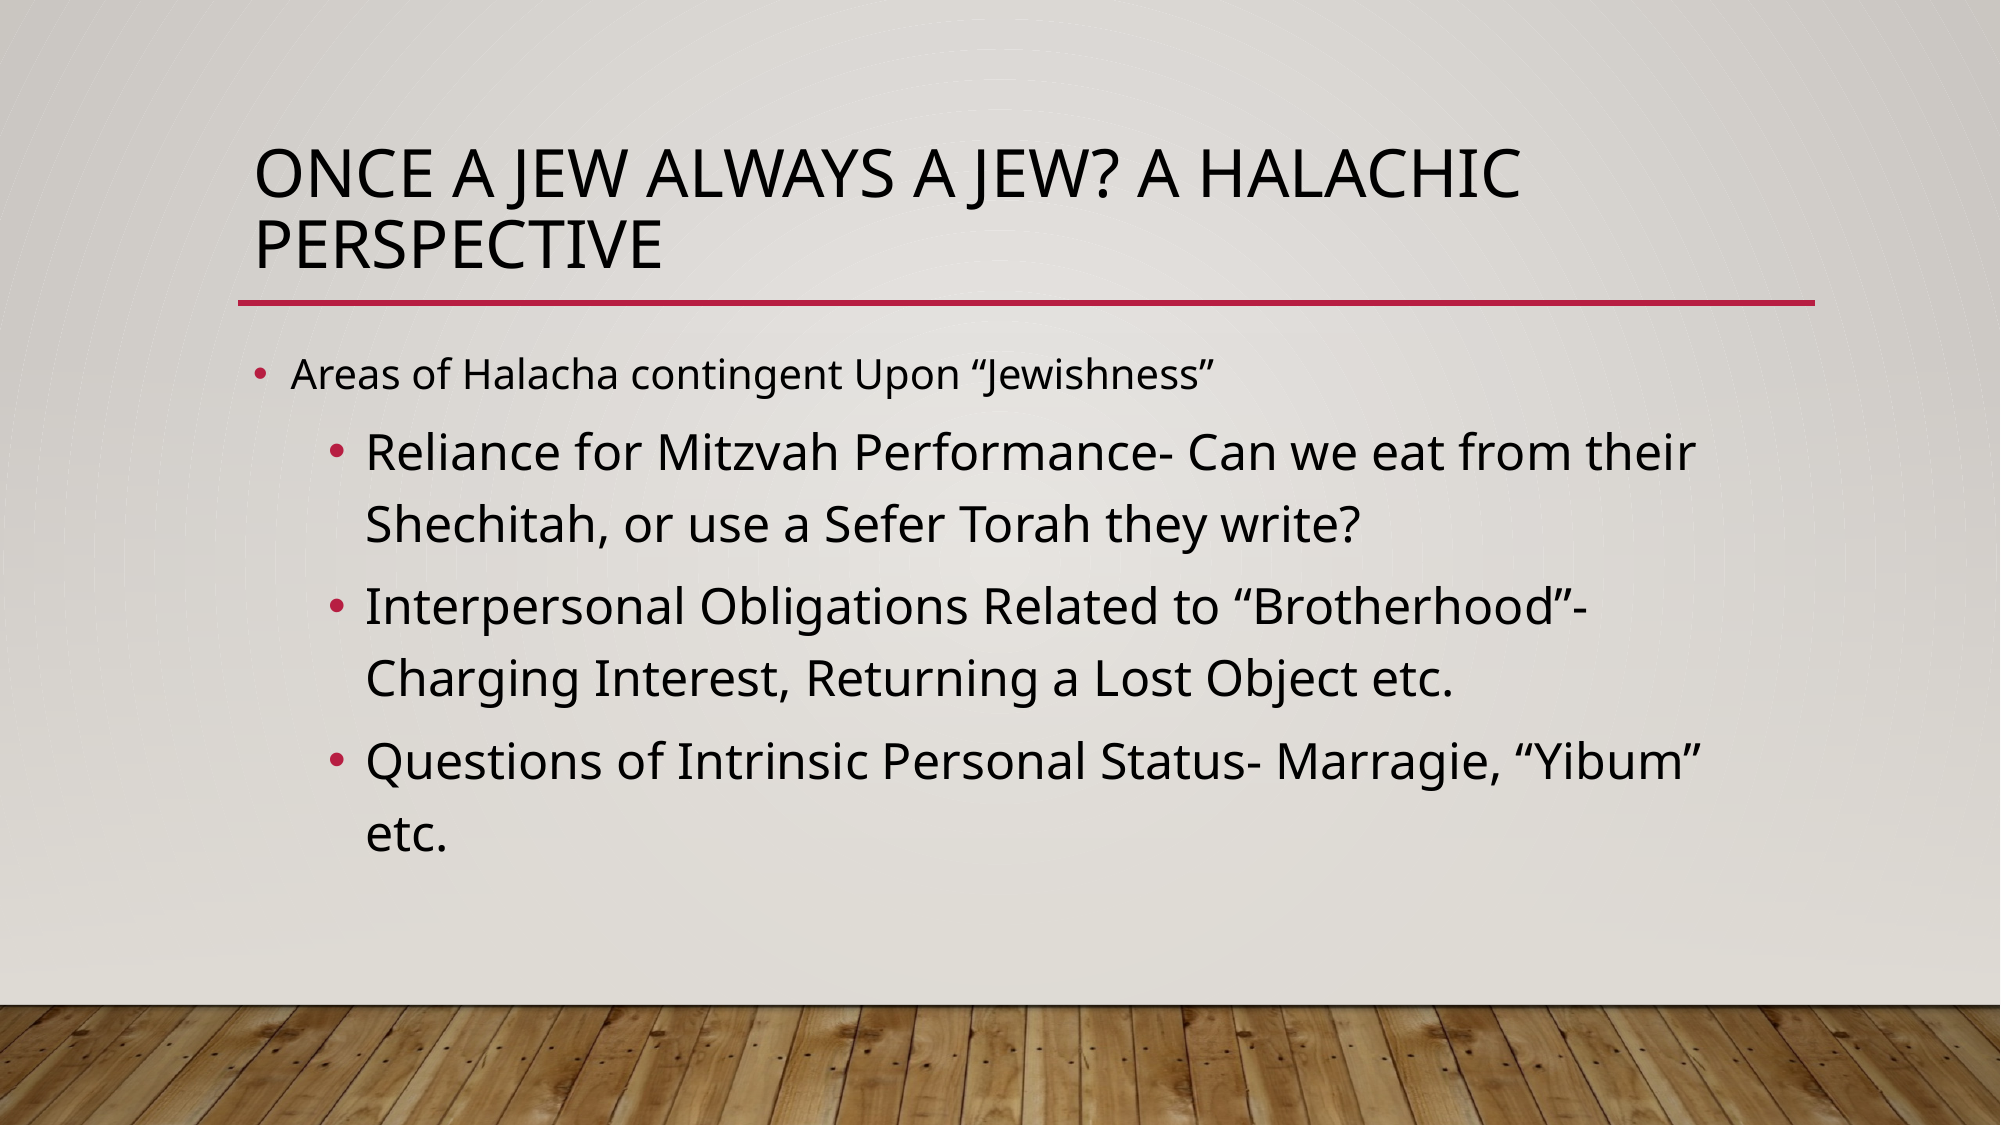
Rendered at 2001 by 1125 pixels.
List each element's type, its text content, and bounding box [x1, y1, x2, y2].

title Once a Jew Always a Jew? A Halachic Perspective [238, 131, 1814, 305]
list Areas of Halacha contingent Upon “Jewishness” Reliance for Mitzvah Performance- Can we eat from their Shechitah, or use a Sefer Torah they write? Interpersonal Obligations Related to “Brotherhood”- Charging Interest, Returning a Lost Object etc. Questions of Intrinsic Personal Status- Marragie, “Yibum” etc. [238, 330, 1814, 897]
picture [0, 1005, 2000, 1125]
